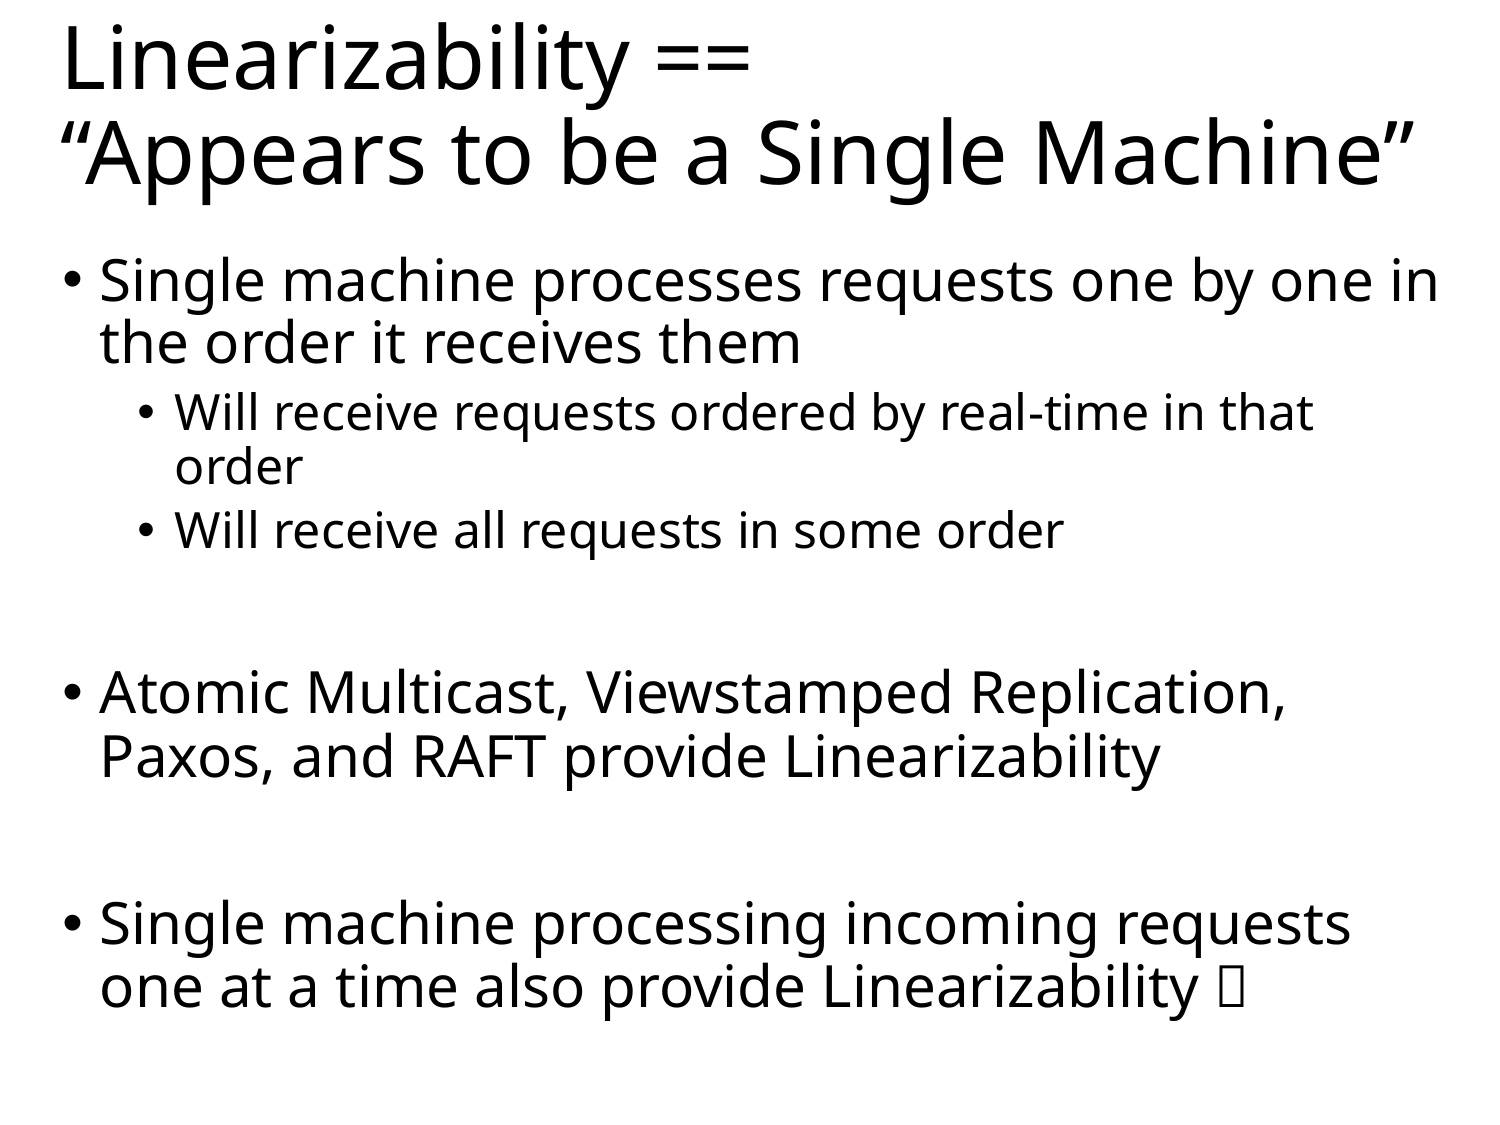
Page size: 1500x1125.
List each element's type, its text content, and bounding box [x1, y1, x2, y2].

title Linearizability == “Appears to be a Single Machine” [45, 0, 1455, 218]
list Single machine processes requests one by one in the order it receives them Will receive requests ordered by real-time in that order Will receive all requests in some order Atomic Multicast, Viewstamped Replication, Paxos, and RAFT provide Linearizability Single machine processing incoming requests one at a time also provide Linearizability  [47, 243, 1457, 1014]
